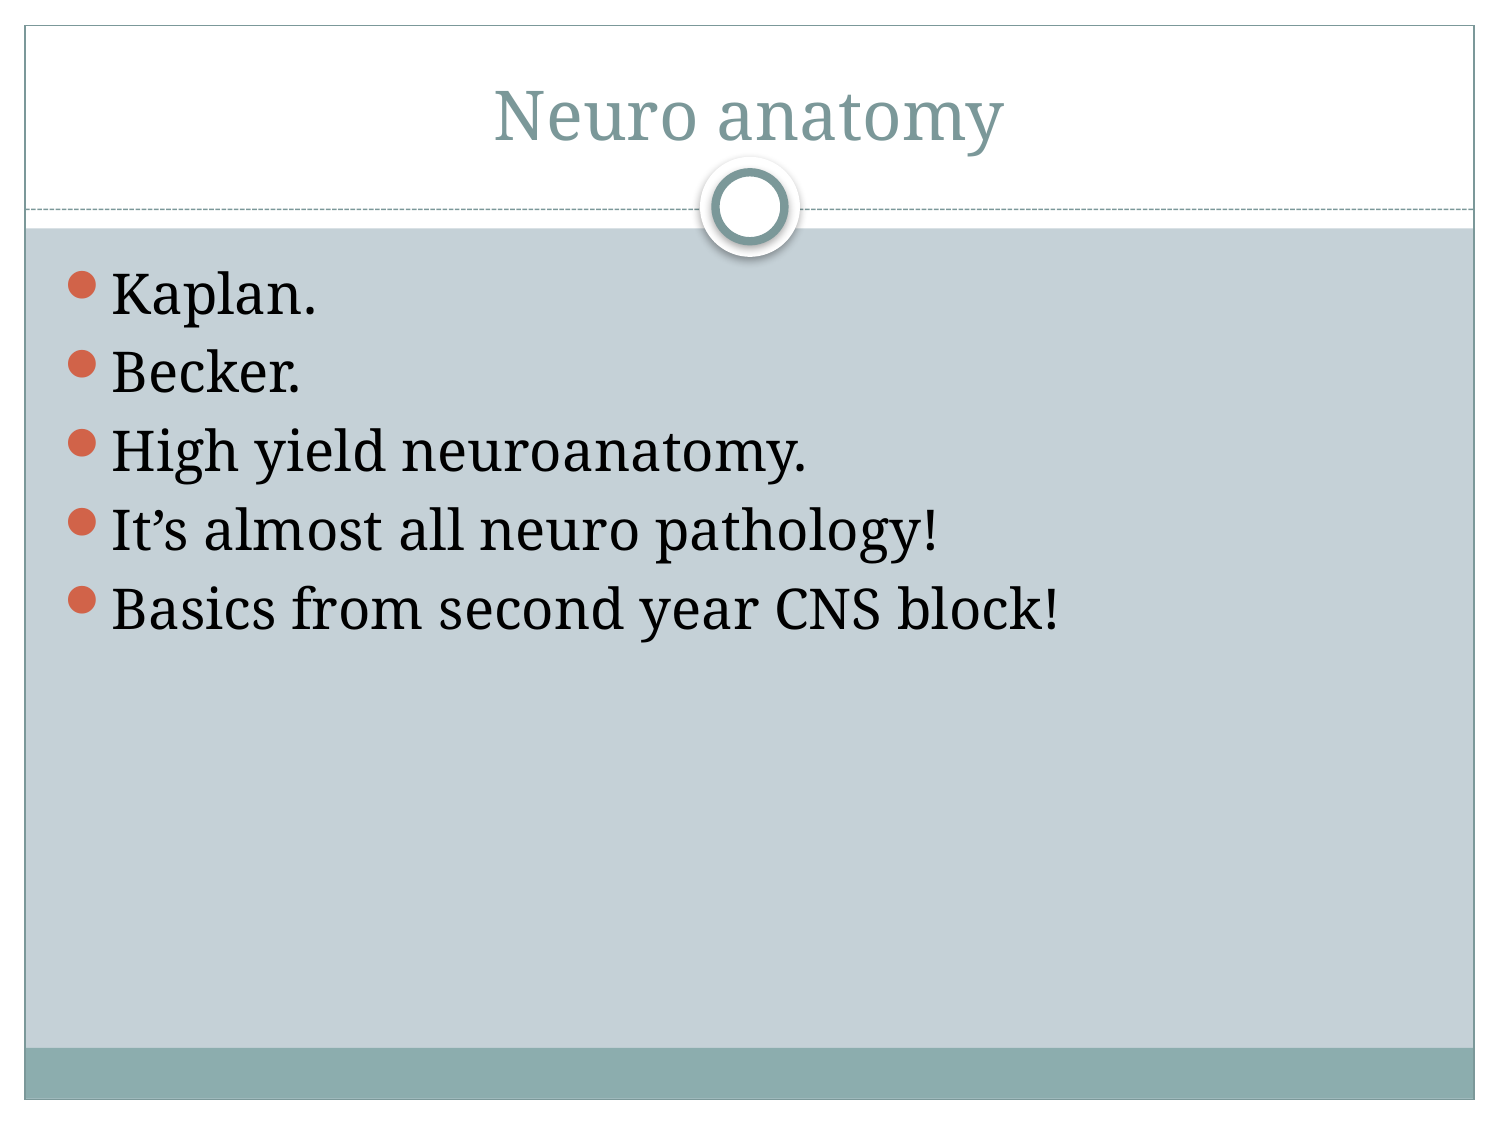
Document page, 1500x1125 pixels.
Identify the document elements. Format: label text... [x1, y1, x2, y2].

title Neuro anatomy [49, 37, 1450, 162]
list Kaplan. Becker. High yield neuroanatomy. It’s almost all neuro pathology! Basics from second year CNS block! [49, 250, 1445, 1001]
